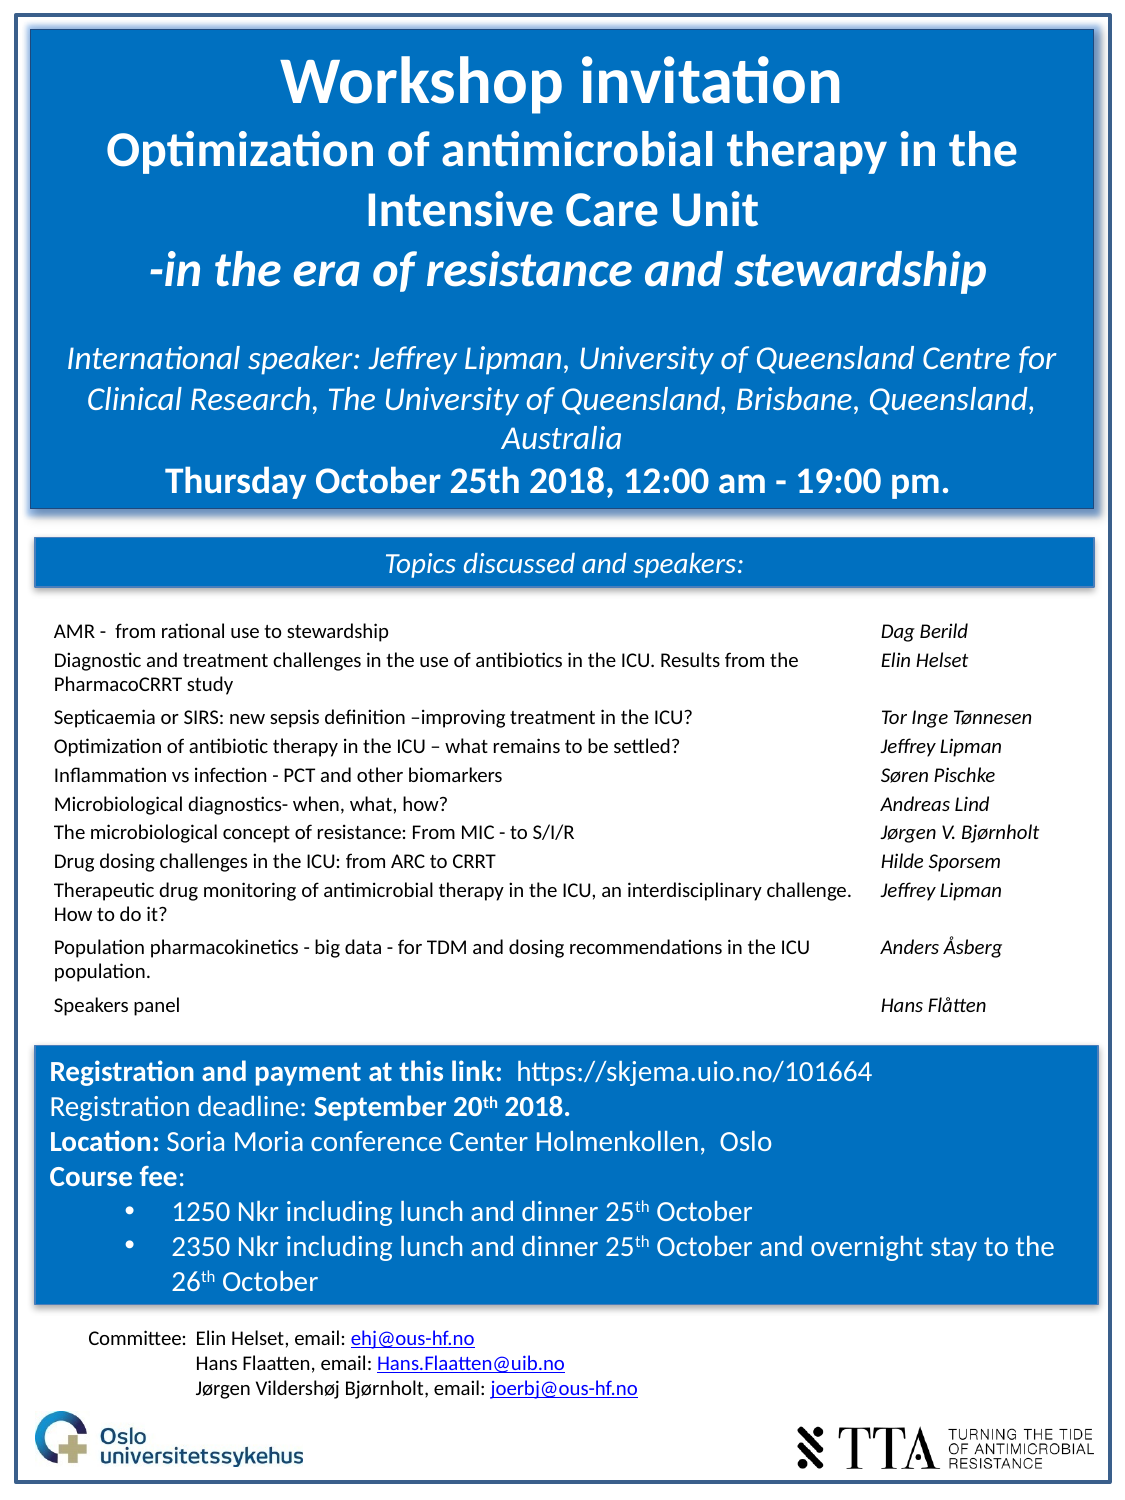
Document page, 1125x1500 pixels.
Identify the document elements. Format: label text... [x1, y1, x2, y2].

table_cell Jeffrey Lipman [870, 879, 1082, 936]
table_cell Microbiological diagnostics- when, what, how? [43, 793, 870, 821]
text_box Topics discussed and speakers: [34, 537, 1095, 588]
table_cell Inflammation vs infection - PCT and other biomarkers [43, 764, 870, 793]
table_cell Hilde Sporsem [870, 850, 1082, 879]
text_box [14, 13, 1112, 1484]
table_cell Septicaemia or SIRS: new sepsis definition –improving treatment in the ICU? [43, 706, 870, 735]
table_header Dag Berild [870, 620, 1082, 649]
picture [35, 1411, 303, 1467]
table_cell Hans Flåtten [870, 994, 1082, 1023]
table_cell Søren Pischke [870, 764, 1082, 793]
table_cell Jørgen V. Bjørnholt [870, 821, 1082, 850]
picture [797, 1426, 1095, 1469]
table_cell Speakers panel [43, 994, 870, 1023]
table_cell Tor Inge Tønnesen [870, 706, 1082, 735]
table_cell The microbiological concept of resistance: From MIC - to S/I/R [43, 821, 870, 850]
table_cell Therapeutic drug monitoring of antimicrobial therapy in the ICU, an interdisciplinary challenge. How to do it? [43, 879, 870, 936]
table_cell Jeffrey Lipman [870, 735, 1082, 764]
table_cell Anders Åsberg [870, 936, 1082, 994]
table_header AMR - from rational use to stewardship [43, 620, 870, 649]
table_cell Andreas Lind [870, 793, 1082, 821]
table_cell Elin Helset [870, 649, 1082, 706]
table_cell Drug dosing challenges in the ICU: from ARC to CRRT [43, 850, 870, 879]
table_cell Optimization of antibiotic therapy in the ICU – what remains to be settled? [43, 735, 870, 764]
table_cell Population pharmacokinetics - big data - for TDM and dosing recommendations in the ICU population. [43, 936, 870, 994]
table_cell Diagnostic and treatment challenges in the use of antibiotics in the ICU. Results from the PharmacoCRRT study [43, 649, 870, 706]
